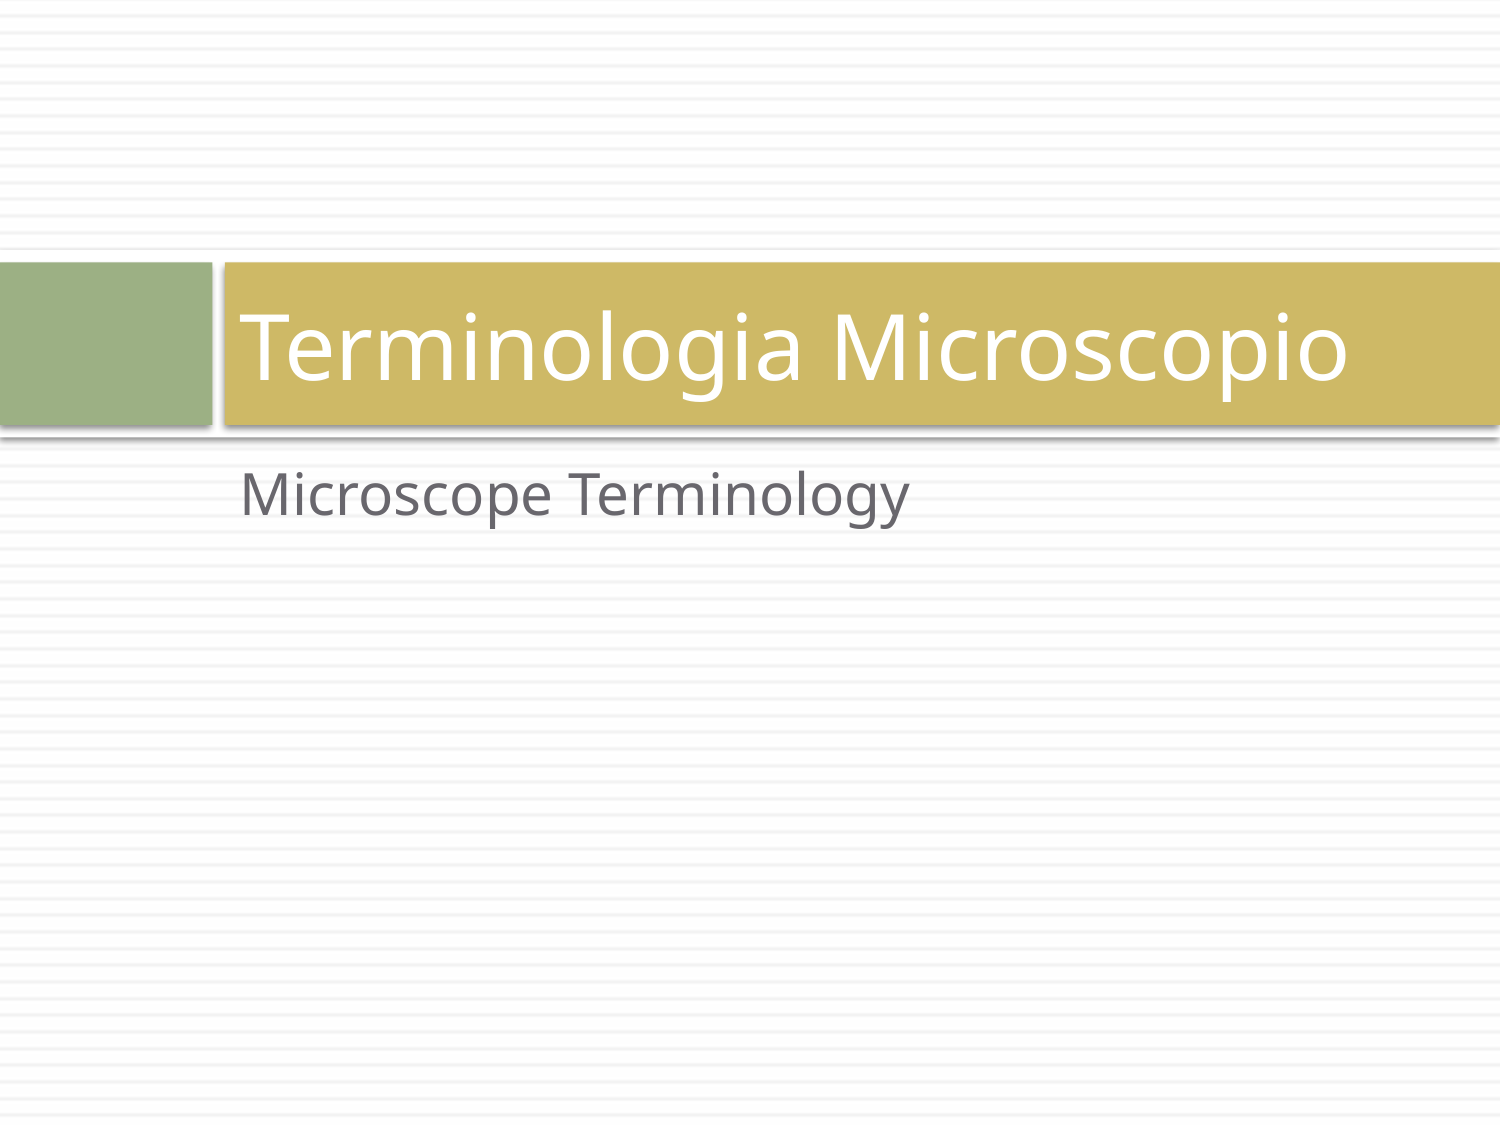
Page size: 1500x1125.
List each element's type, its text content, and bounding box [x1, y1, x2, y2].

title Terminologia Microscopio [225, 262, 1475, 425]
list Microscope Terminology [225, 450, 1394, 725]
